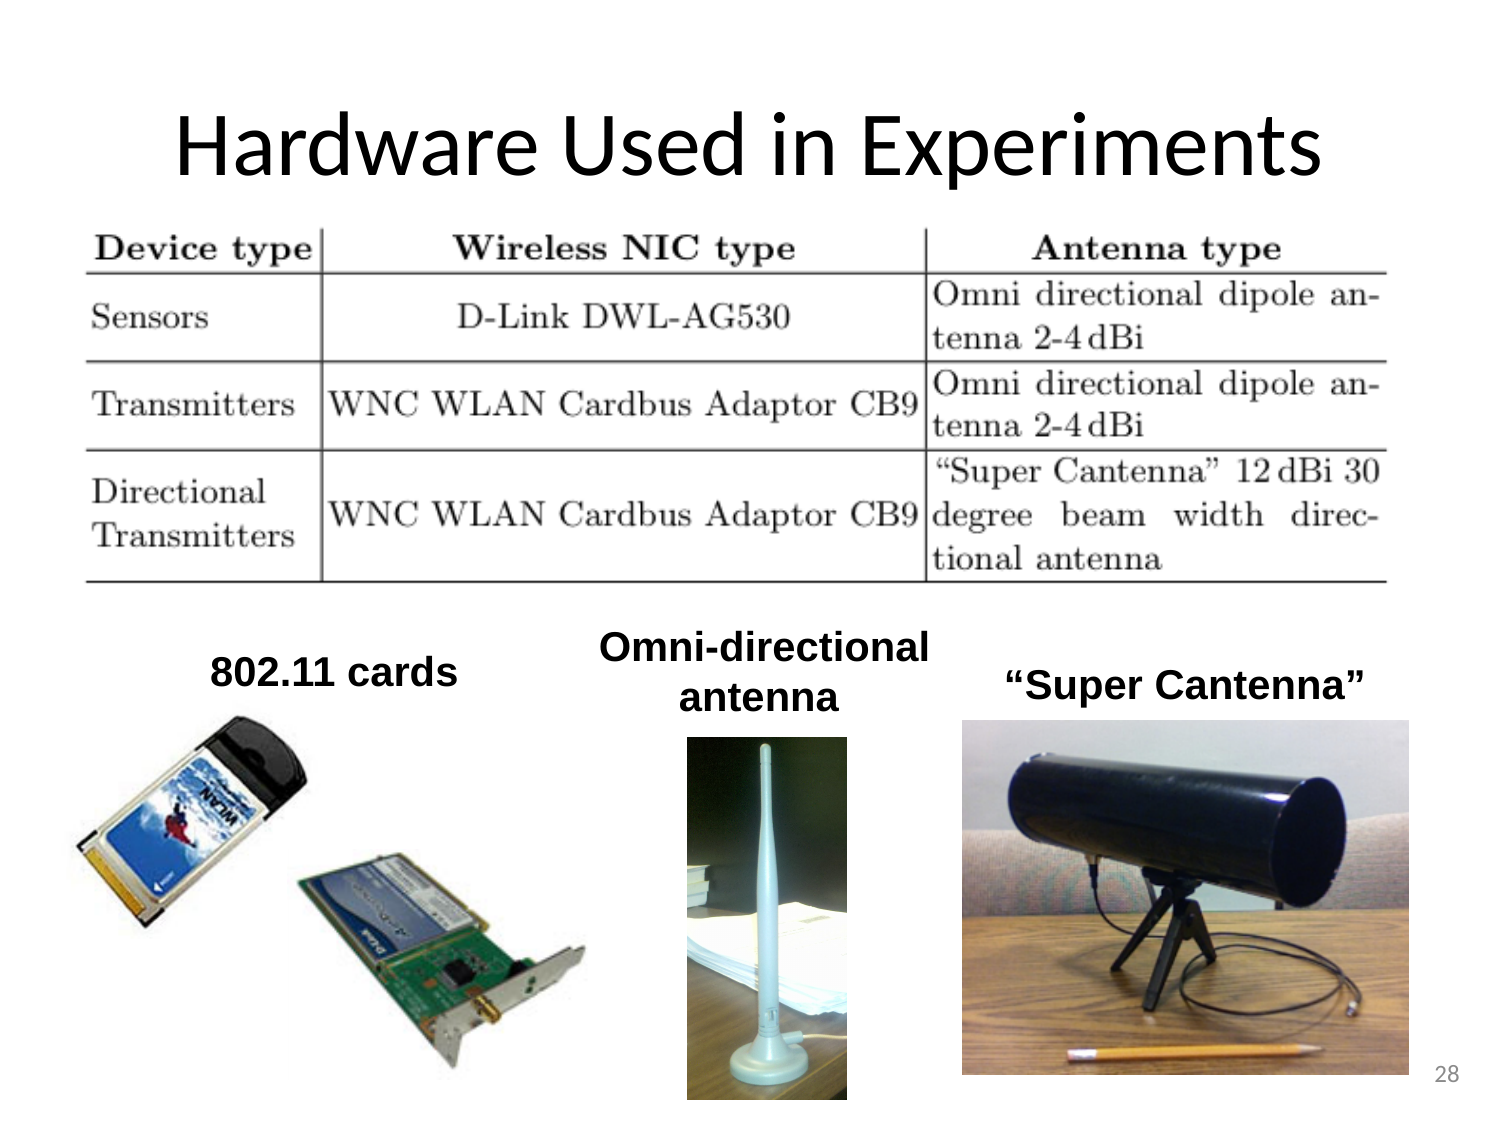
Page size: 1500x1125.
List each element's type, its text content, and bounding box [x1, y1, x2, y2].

title Hardware Used in Experiments [74, 44, 1426, 199]
text_box Omni-directional antenna [583, 636, 946, 728]
picture [962, 720, 1409, 1076]
picture [687, 737, 847, 1101]
slide_number 27 [1074, 1042, 1475, 1103]
text_box 802.11 cards [195, 637, 474, 703]
text_box “Super Cantenna” [988, 650, 1381, 715]
picture [62, 199, 1426, 628]
picture [12, 642, 592, 1080]
